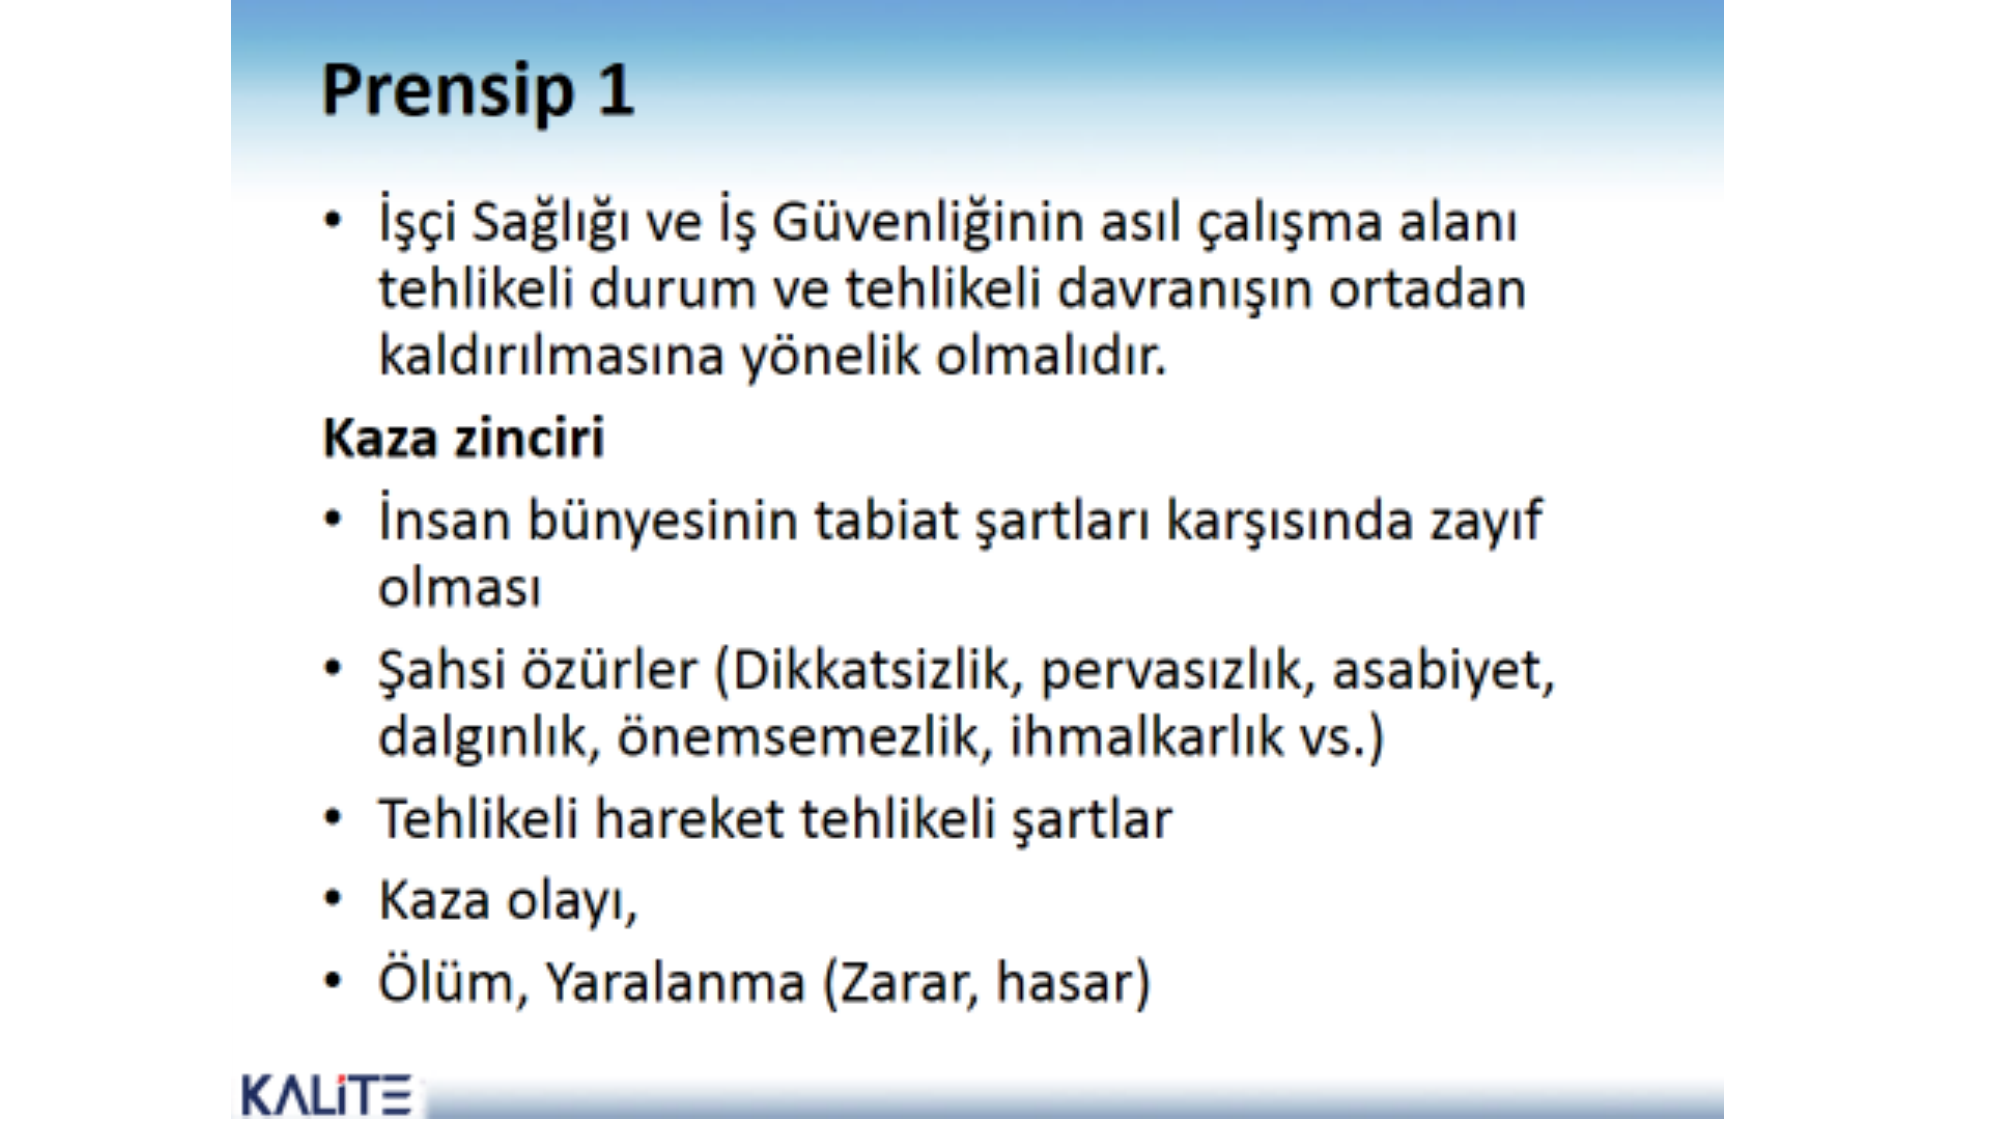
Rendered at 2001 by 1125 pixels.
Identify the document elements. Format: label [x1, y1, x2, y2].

picture [231, 0, 1724, 1119]
